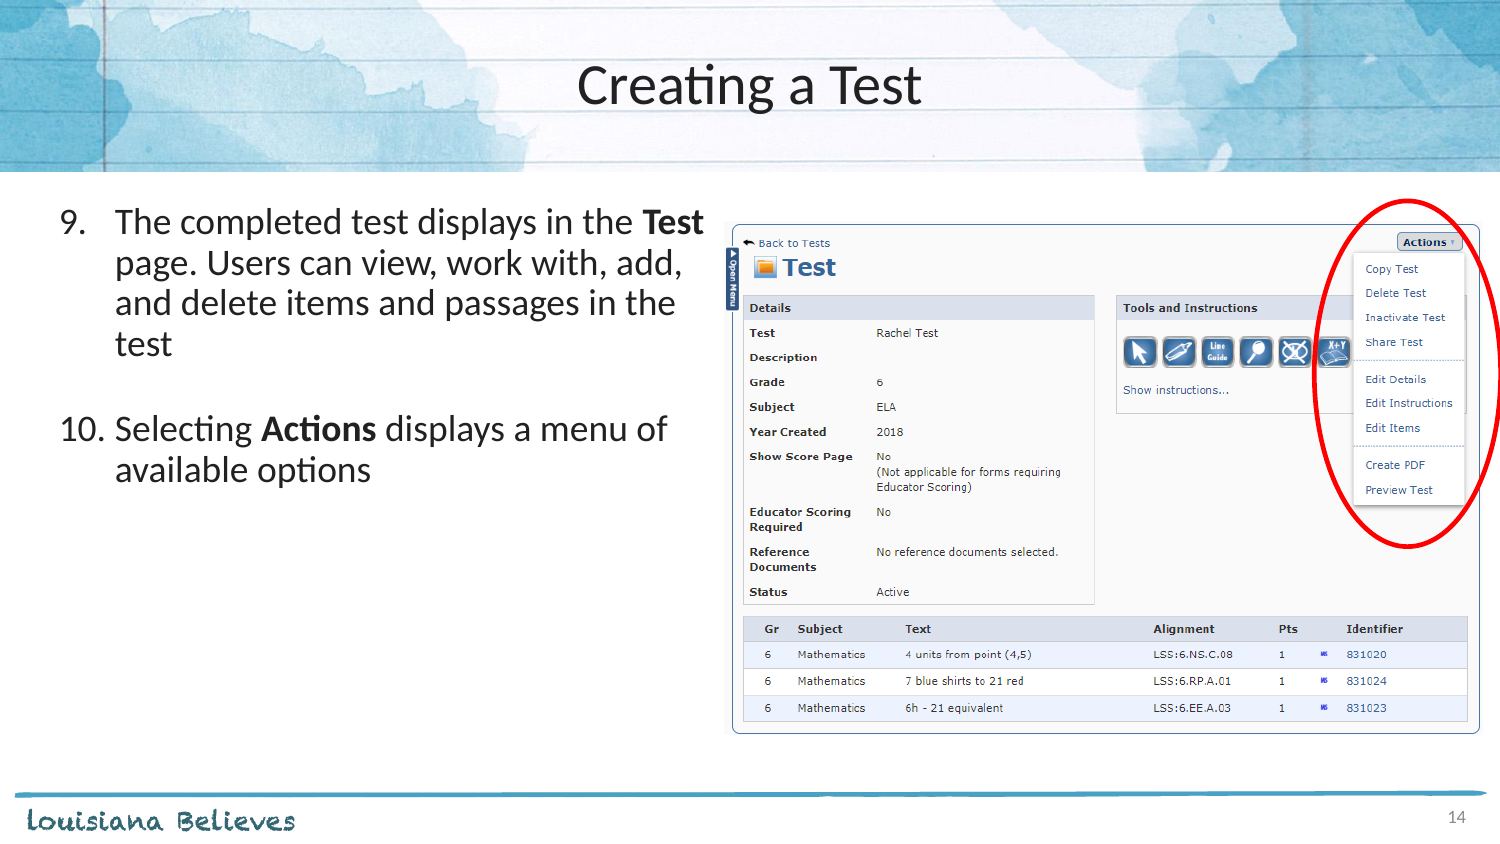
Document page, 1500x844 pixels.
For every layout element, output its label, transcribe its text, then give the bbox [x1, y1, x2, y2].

picture [723, 221, 1484, 735]
text_box [1488, 286, 1500, 461]
text_box [1364, 200, 1450, 220]
list The completed test displays in the Test page. Users can view, work with, add, and delete items and passages in the test Selecting Actions displays a menu of available options [24, 187, 725, 769]
title Creating a Test [0, 0, 1500, 172]
picture [0, 786, 1500, 844]
